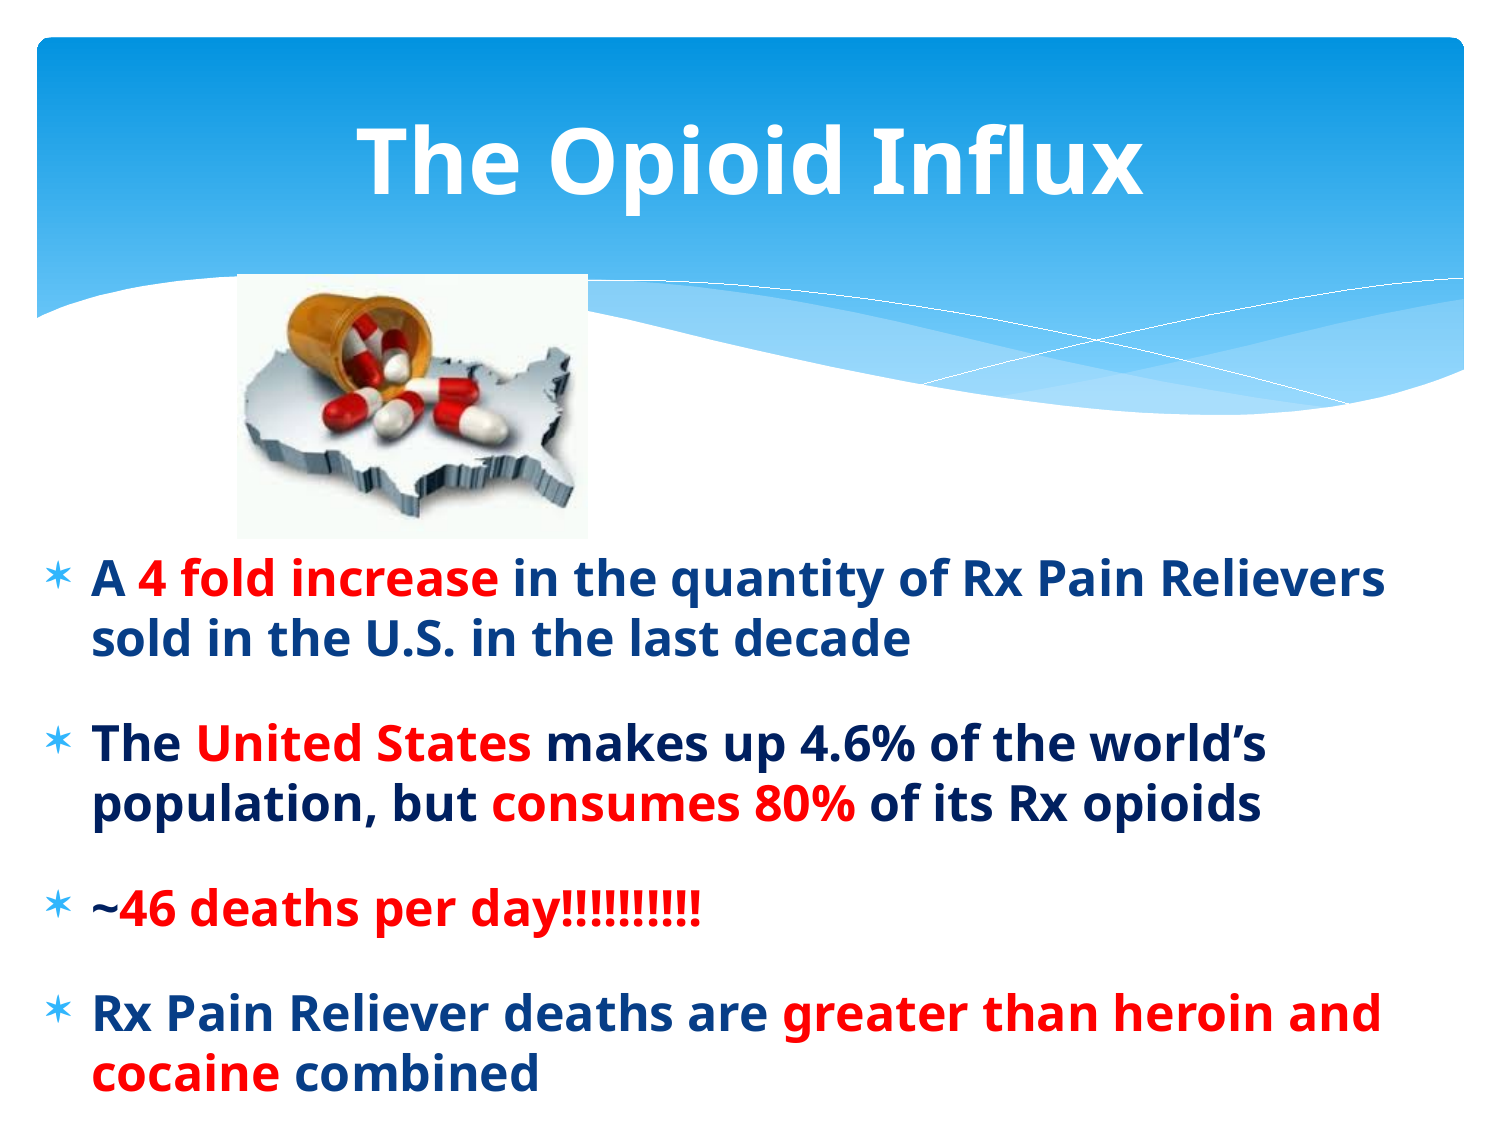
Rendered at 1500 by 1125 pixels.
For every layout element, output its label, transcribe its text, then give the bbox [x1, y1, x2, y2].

title The Opioid Influx [74, 55, 1426, 262]
list A 4 fold increase in the quantity of Rx Pain Relievers sold in the U.S. in the last decade The United States makes up 4.6% of the world’s population, but consumes 80% of its Rx opioids ~46 deaths per day!!!!!!!!!! Rx Pain Reliever deaths are greater than heroin and cocaine combined [30, 538, 1469, 1106]
picture [237, 274, 588, 539]
